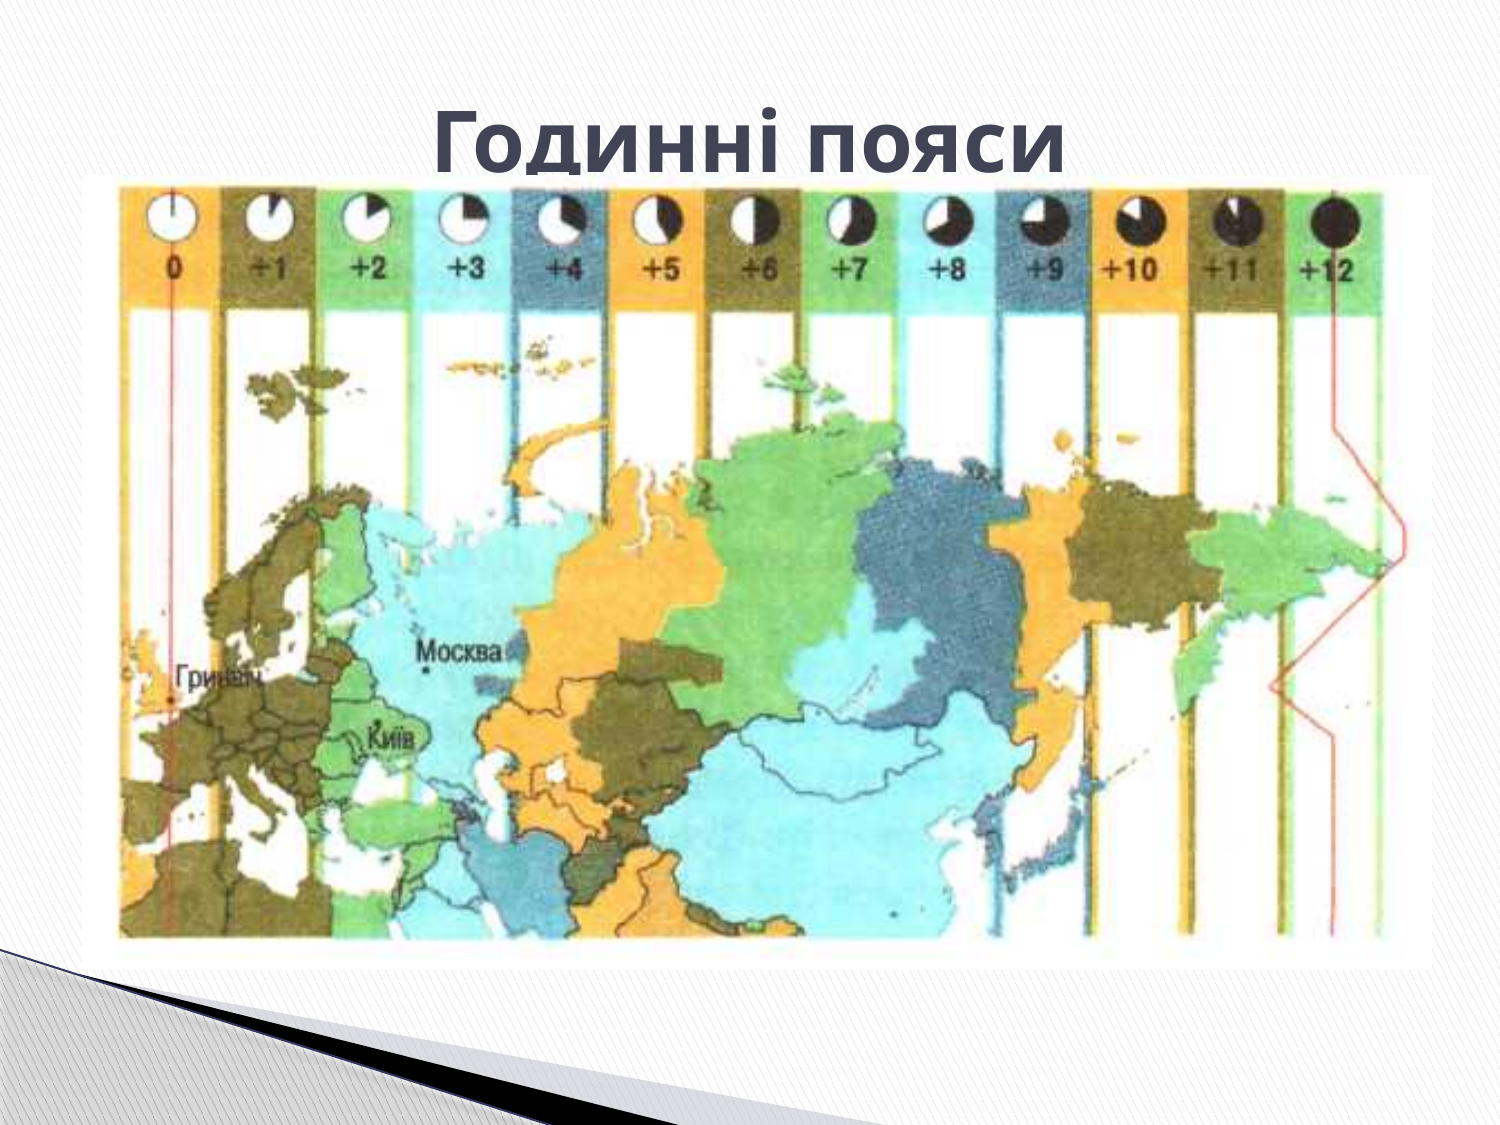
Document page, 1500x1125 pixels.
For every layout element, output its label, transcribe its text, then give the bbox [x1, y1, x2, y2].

title Годинні пояси [75, 45, 1425, 183]
picture [81, 175, 1433, 970]
